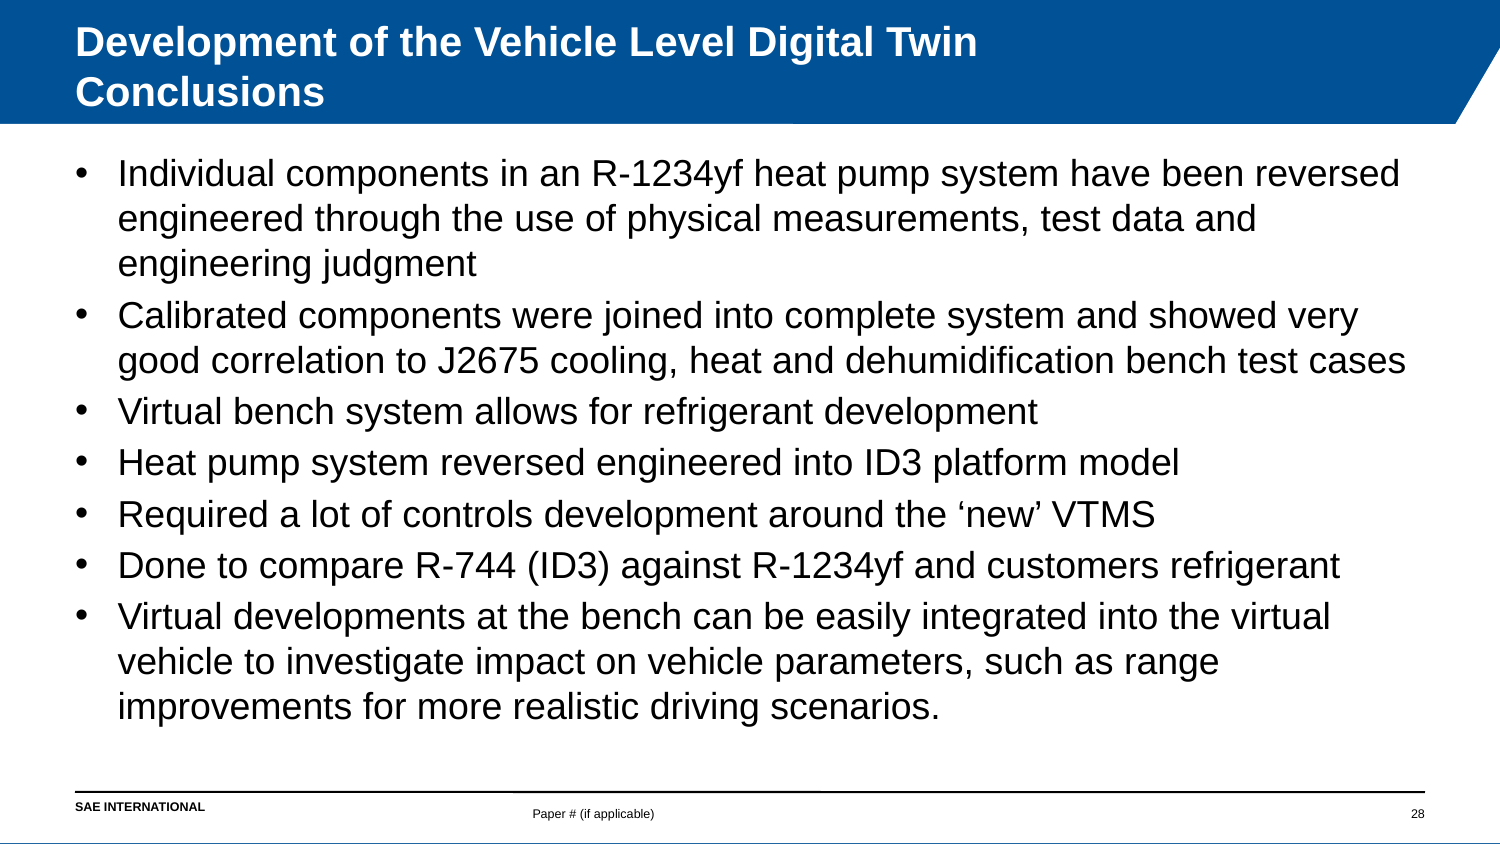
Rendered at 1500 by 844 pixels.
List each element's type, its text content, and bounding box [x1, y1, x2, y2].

slide_number 28 [1074, 799, 1425, 821]
list Individual components in an R-1234yf heat pump system have been reversed engineered through the use of physical measurements, test data and engineering judgment Calibrated components were joined into complete system and showed very good correlation to J2675 cooling, heat and dehumidification bench test cases Virtual bench system allows for refrigerant development Heat pump system reversed engineered into ID3 platform model Required a lot of controls development around the ‘new’ VTMS Done to compare R-744 (ID3) against R-1234yf and customers refrigerant Virtual developments at the bench can be easily integrated into the virtual vehicle to investigate impact on vehicle parameters, such as range improvements for more realistic driving scenarios. [75, 149, 1425, 750]
title Development of the Vehicle Level Digital Twin Conclusions [75, 15, 1425, 98]
footer Paper # (if applicable) [532, 799, 1008, 821]
